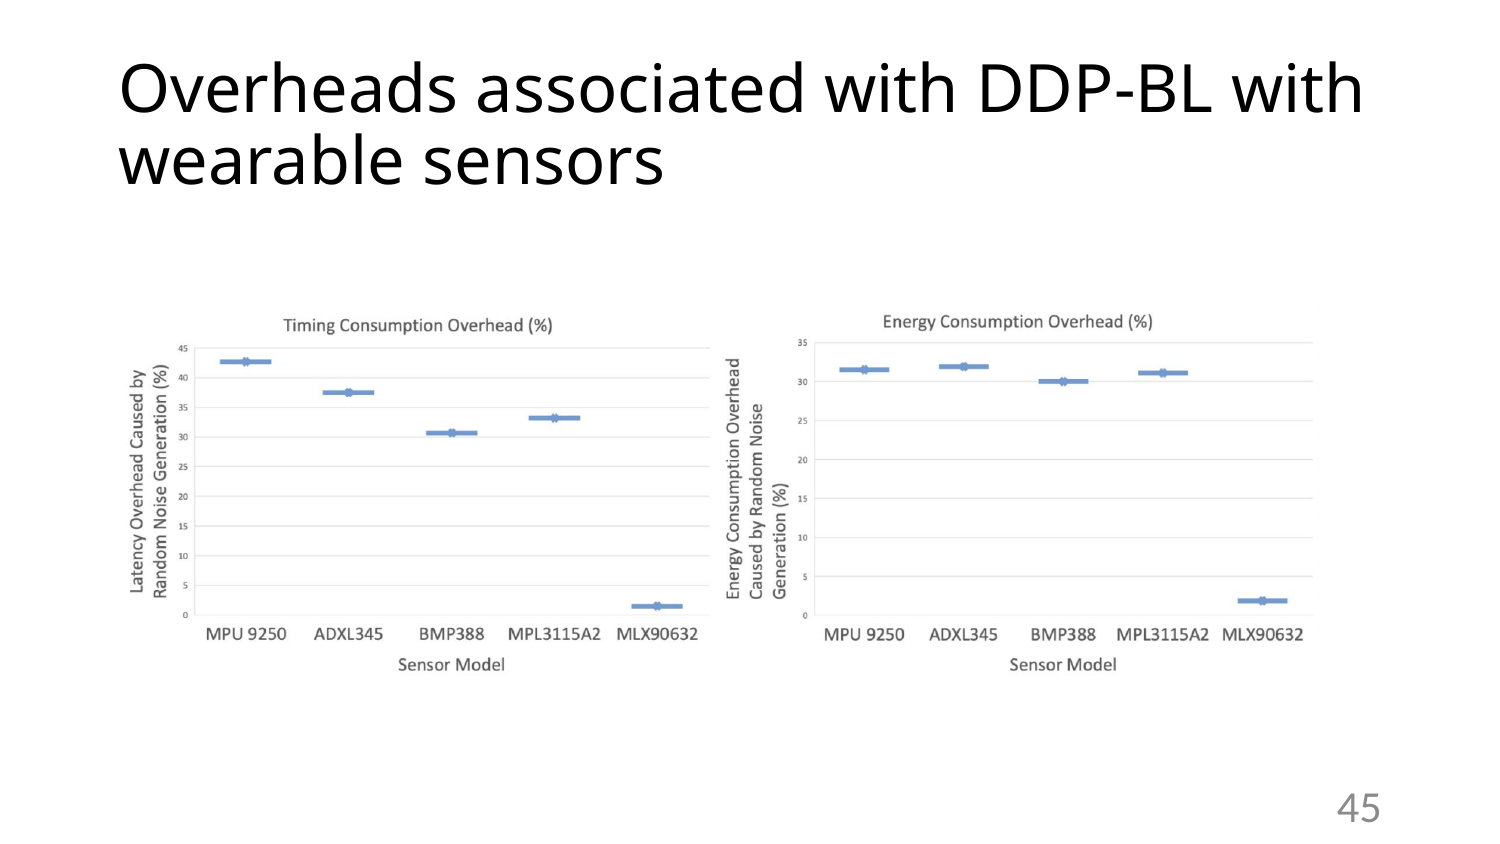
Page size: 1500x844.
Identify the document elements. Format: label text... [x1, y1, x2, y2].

title Overheads associated with DDP-BL with wearable sensors [103, 44, 1397, 208]
slide_number 45 [1059, 782, 1397, 827]
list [103, 293, 1397, 692]
